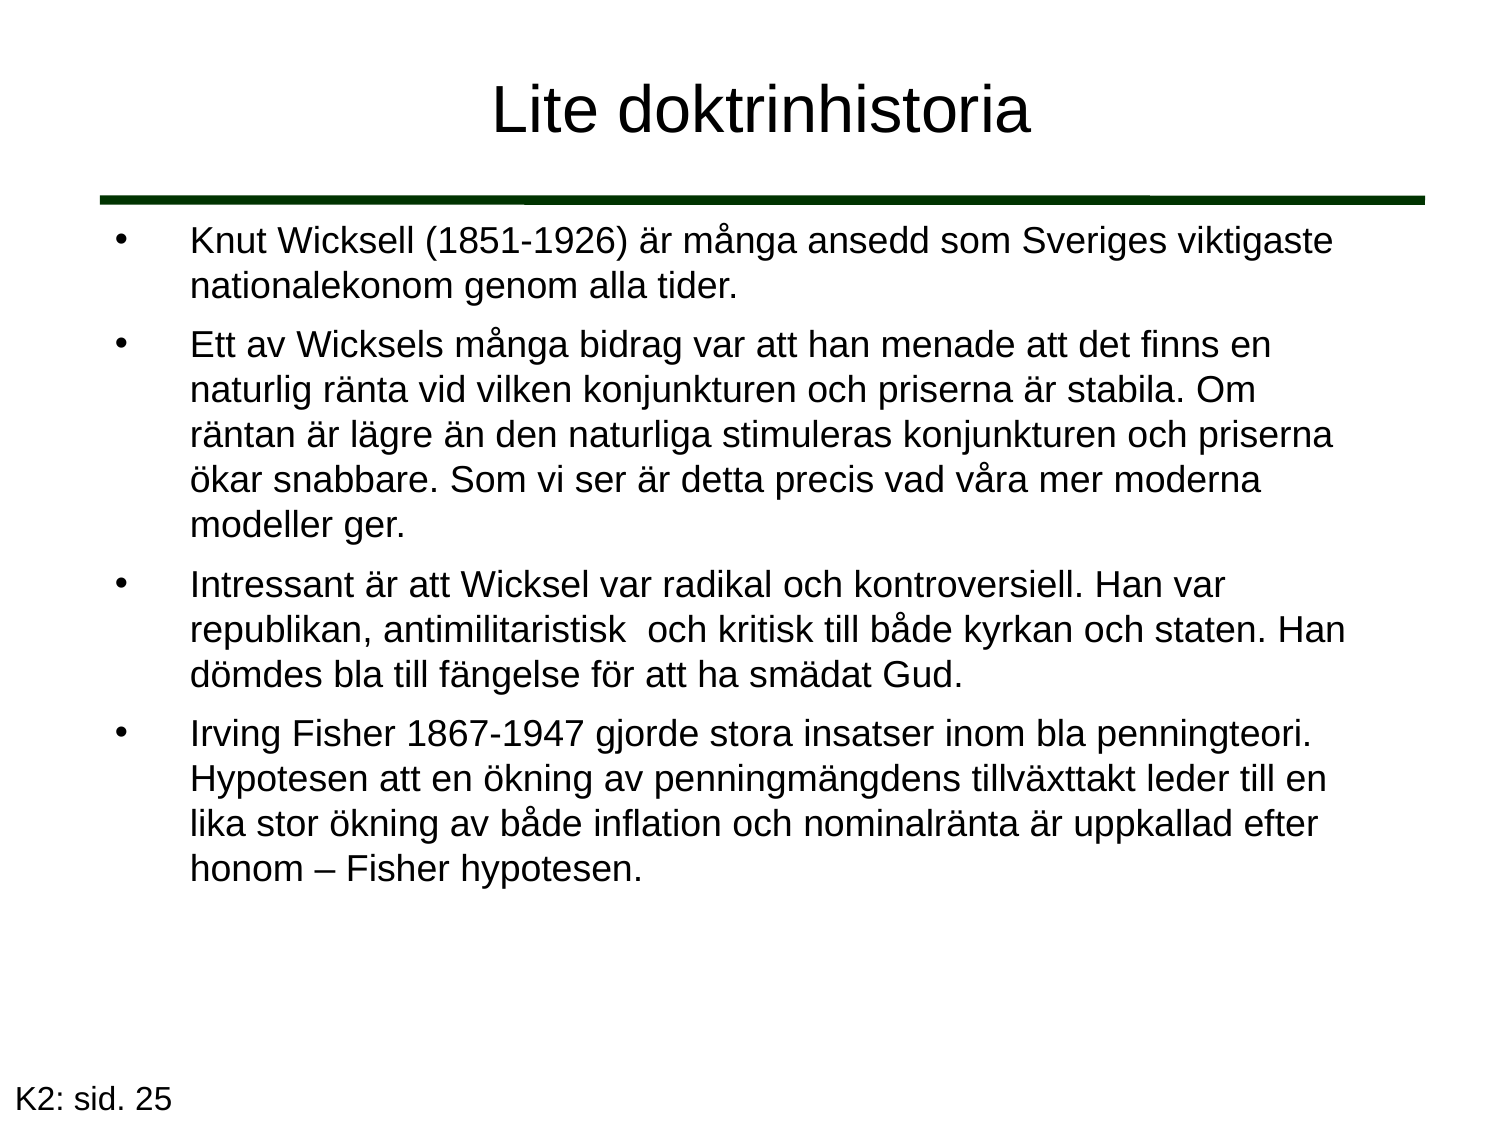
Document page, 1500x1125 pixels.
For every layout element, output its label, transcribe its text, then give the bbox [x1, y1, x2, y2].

list Knut Wicksell (1851-1926) är många ansedd som Sveriges viktigaste nationalekonom genom alla tider. Ett av Wicksels många bidrag var att han menade att det finns en naturlig ränta vid vilken konjunkturen och priserna är stabila. Om räntan är lägre än den naturliga stimuleras konjunkturen och priserna ökar snabbare. Som vi ser är detta precis vad våra mer moderna modeller ger. Intressant är att Wicksel var radikal och kontroversiell. Han var republikan, antimilitaristisk och kritisk till både kyrkan och staten. Han dömdes bla till fängelse för att ha smädat Gud. Irving Fisher 1867-1947 gjorde stora insatser inom bla penningteori. Hypotesen att en ökning av penningmängdens tillväxttakt leder till en lika stor ökning av både inflation och nominalränta är uppkallad efter honom – Fisher hypotesen. [100, 208, 1376, 921]
title Lite doktrinhistoria [99, 12, 1425, 200]
slide_number K2: sid. 25 [0, 1069, 312, 1125]
